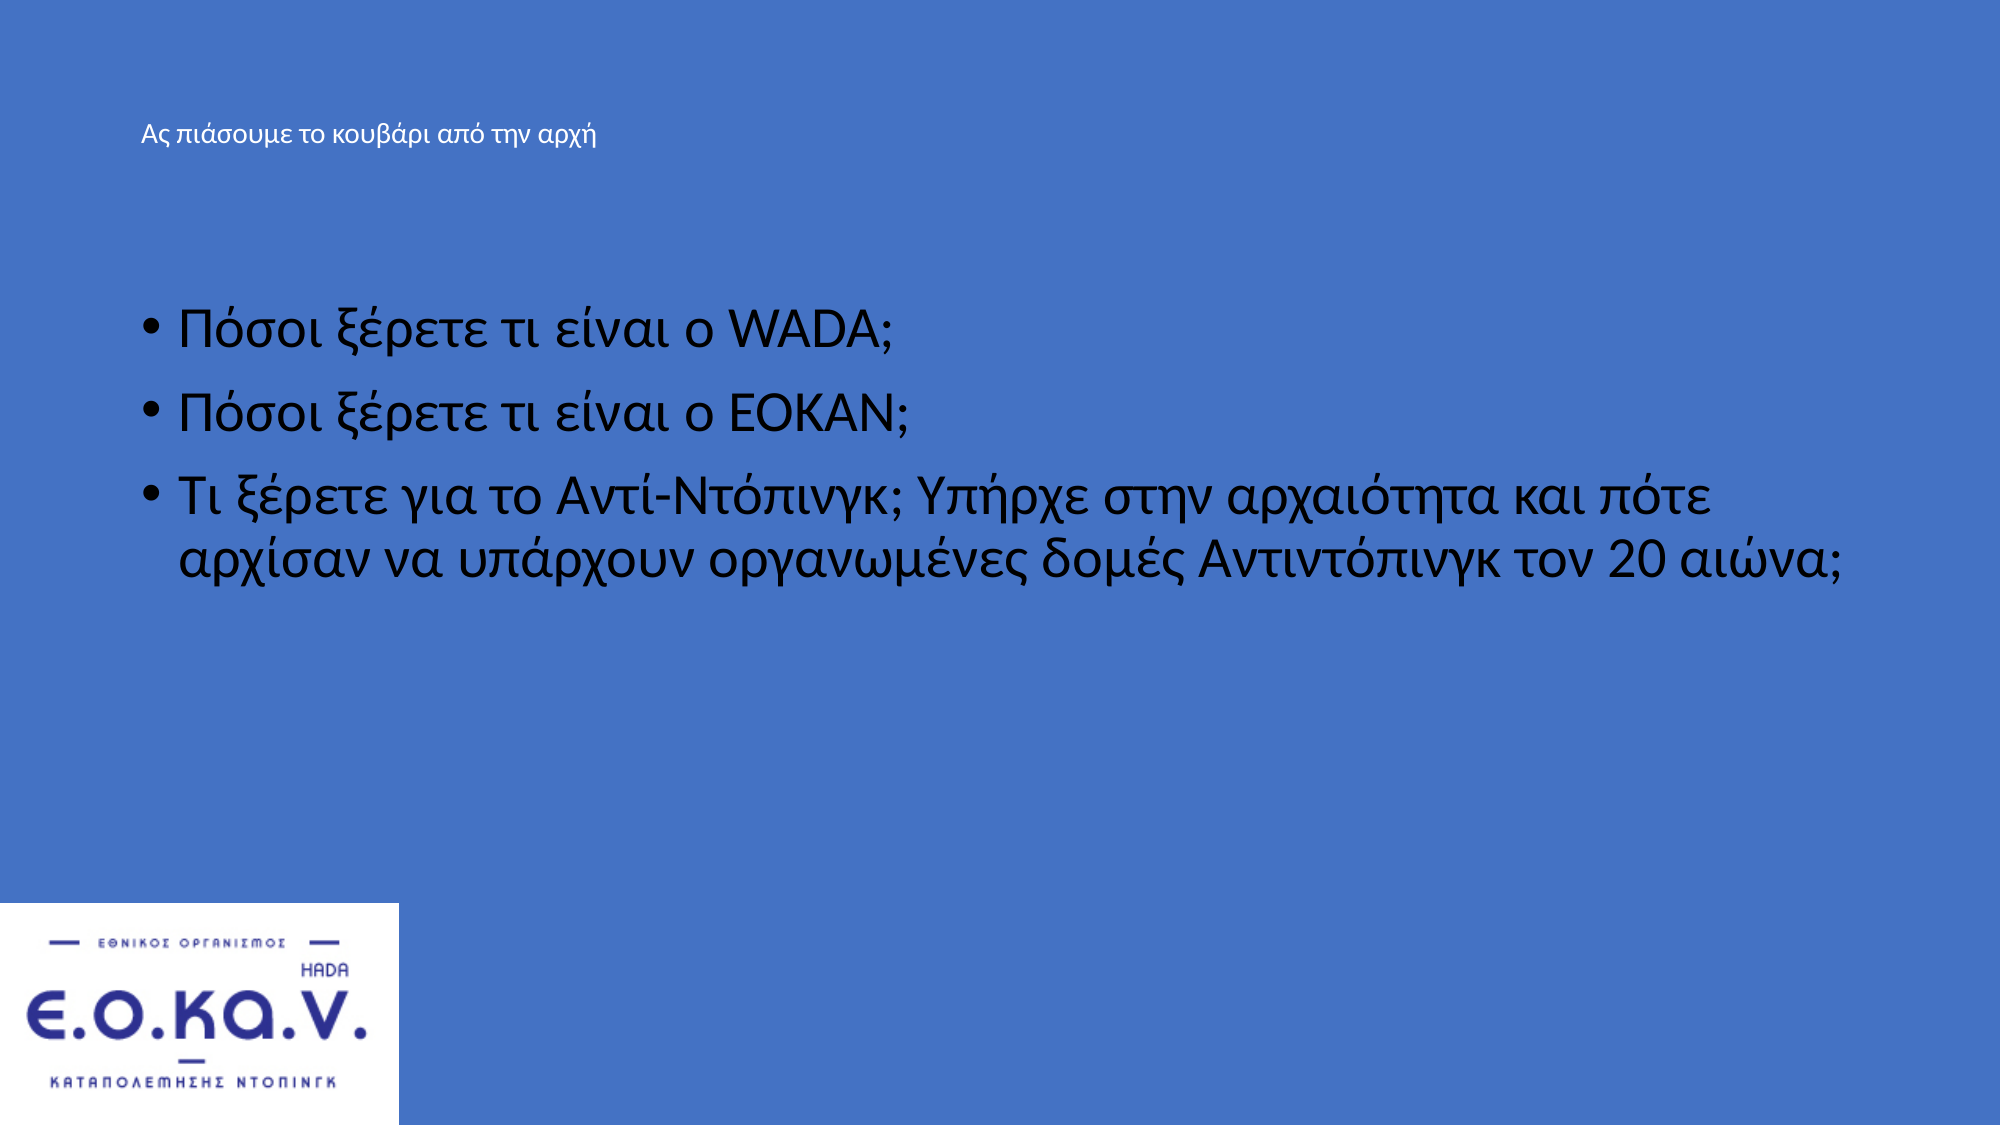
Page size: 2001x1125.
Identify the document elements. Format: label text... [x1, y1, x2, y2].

list Πόσοι ξέρετε τι είναι ο WADA; Πόσοι ξέρετε τι είναι ο ΕΟΚΑΝ; Τι ξέρετε για το Αντί-Ντόπινγκ; Υπήρχε στην αρχαιότητα και πότε αρχίσαν να υπάρχουν οργανωμένες δομές Αντιντόπινγκ τον 20 αιώνα; [126, 289, 1863, 936]
title Ας πιάσουμε το κουβάρι από την αρχή [126, 14, 1863, 226]
picture [0, 902, 399, 1125]
